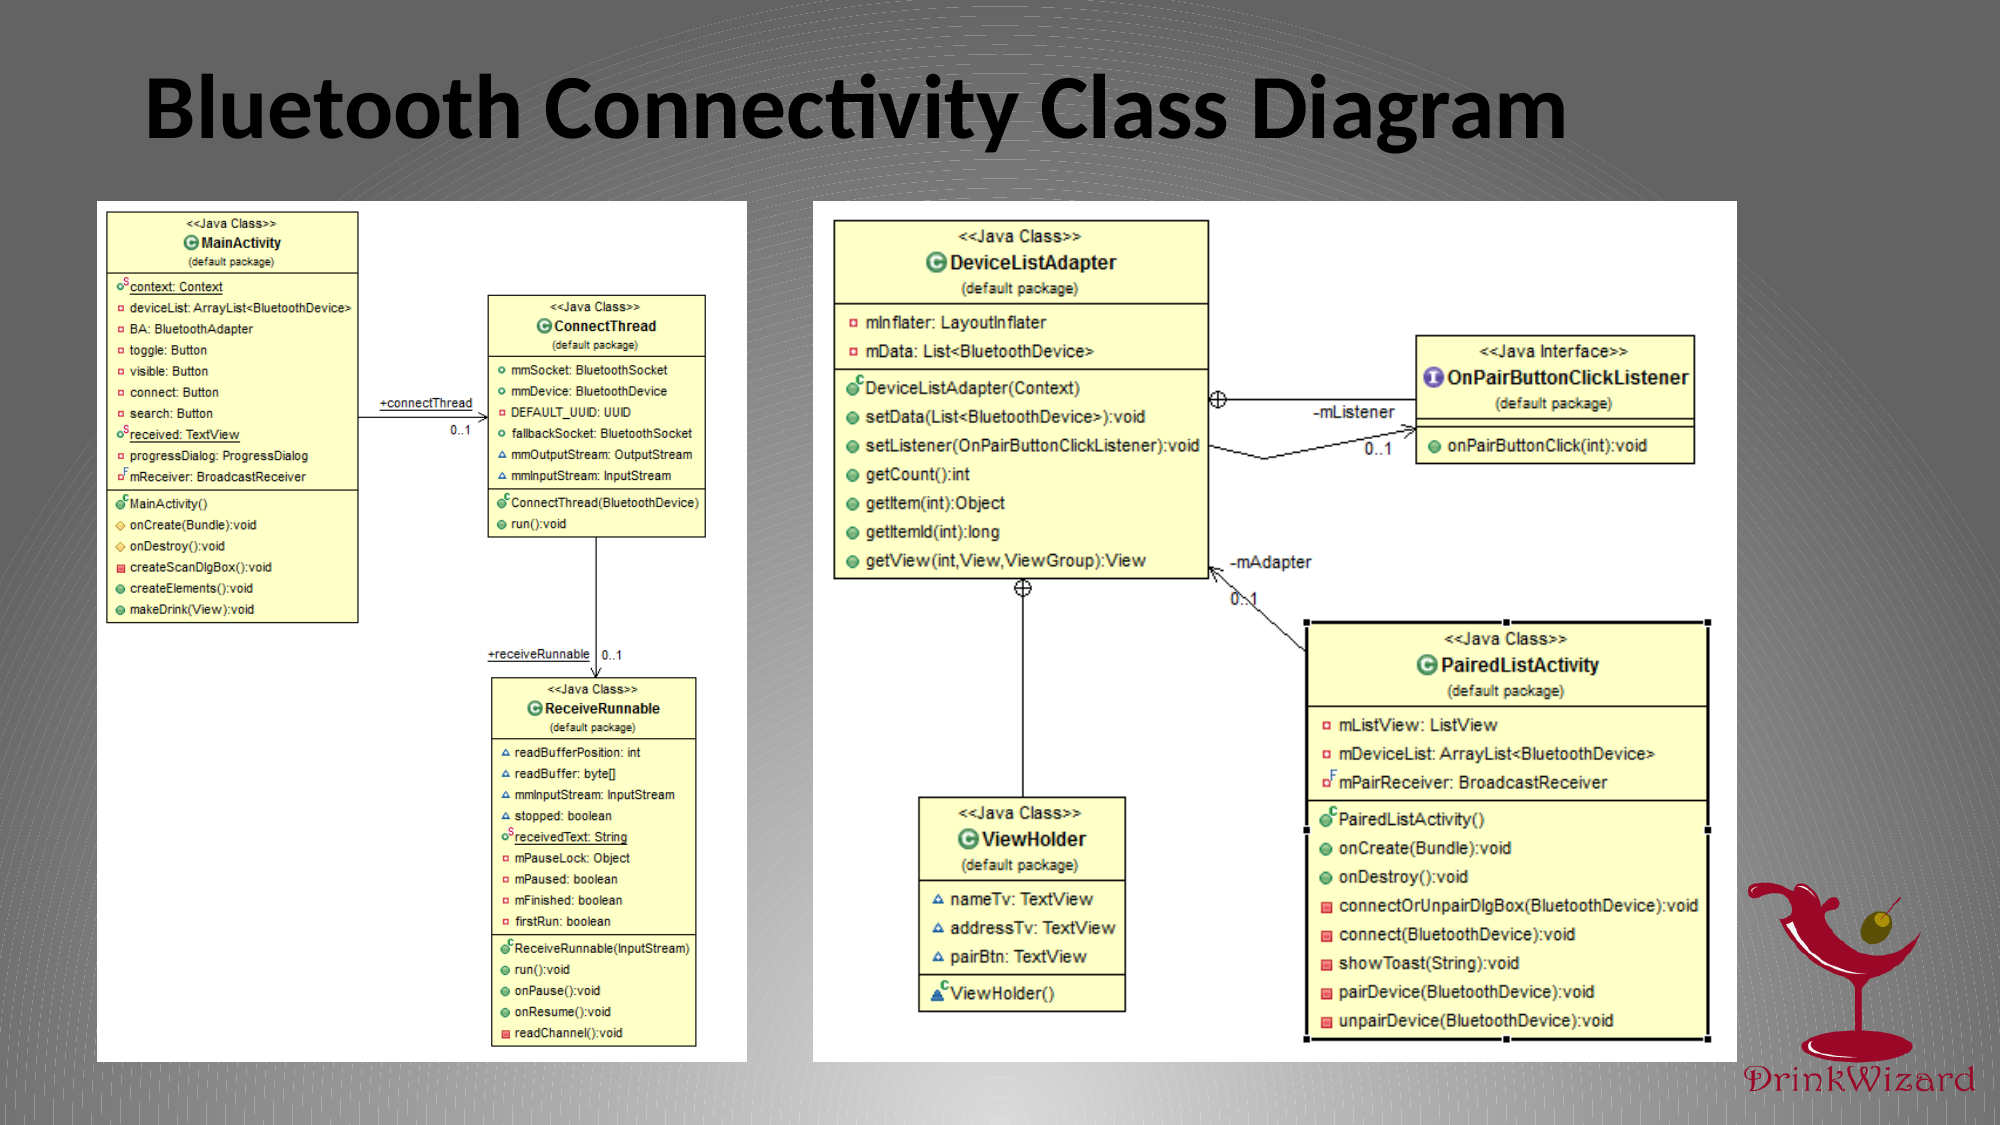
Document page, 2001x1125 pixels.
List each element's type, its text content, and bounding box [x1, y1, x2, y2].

title Bluetooth Connectivity Class Diagram [129, 0, 1855, 218]
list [813, 201, 1737, 1062]
picture [1736, 878, 1989, 1104]
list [97, 201, 747, 1062]
